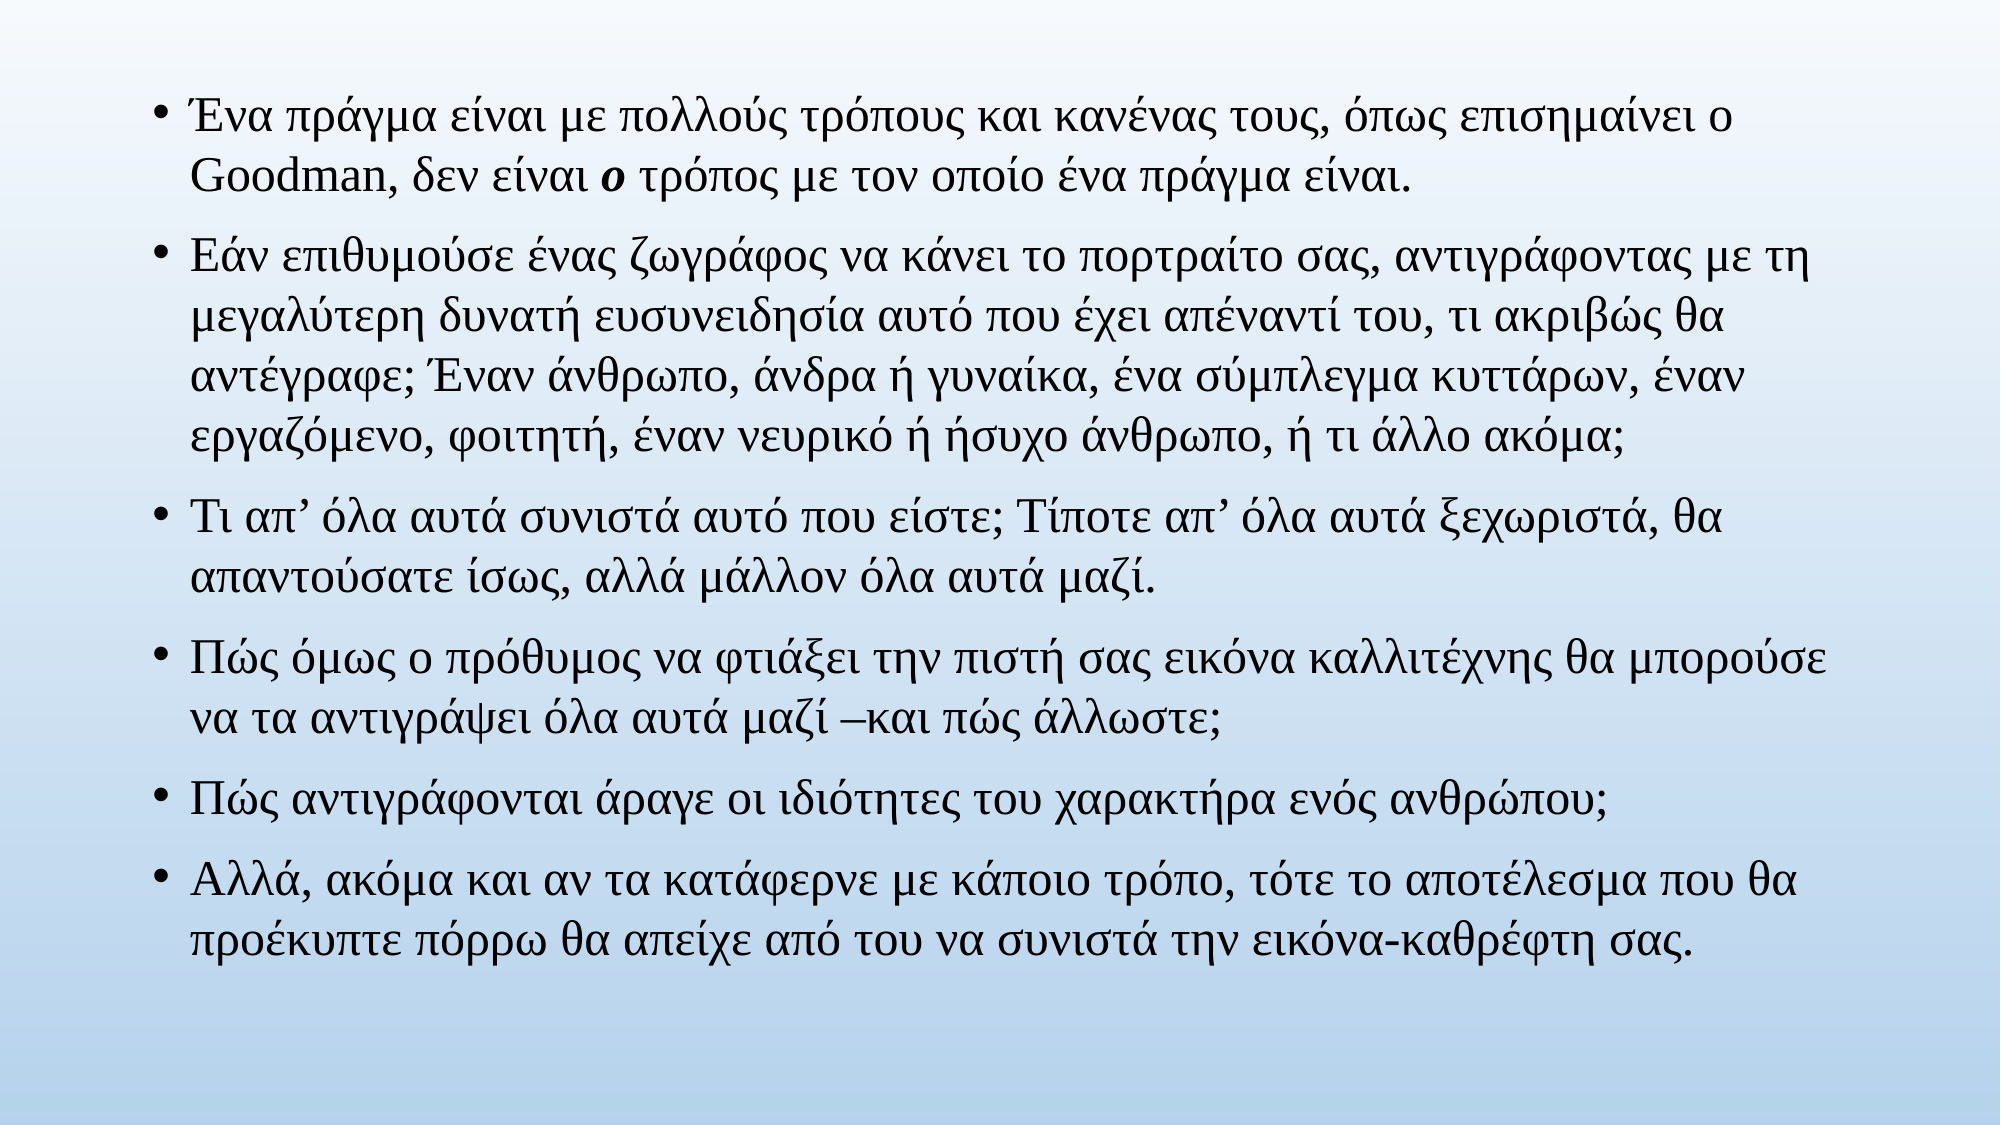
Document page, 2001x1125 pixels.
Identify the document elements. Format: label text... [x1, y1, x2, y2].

list Ένα πράγμα είναι με πολλούς τρόπους και κανένας τους, όπως επισημαίνει ο Goodman, δεν είναι ο τρόπος με τον οποίο ένα πράγμα είναι. Εάν επιθυμούσε ένας ζωγράφος να κάνει το πορτραίτο σας, αντιγράφοντας με τη μεγαλύτερη δυνατή ευσυνειδησία αυτό που έχει απέναντί του, τι ακριβώς θα αντέγραφε; Έναν άνθρωπο, άνδρα ή γυναίκα, ένα σύμπλεγμα κυττάρων, έναν εργαζόμενο, φοιτητή, έναν νευρικό ή ήσυχο άνθρωπο, ή τι άλλο ακόμα; Τι απ’ όλα αυτά συνιστά αυτό που είστε; Τίποτε απ’ όλα αυτά ξεχωριστά, θα απαντούσατε ίσως, αλλά μάλλον όλα αυτά μαζί. Πώς όμως ο πρόθυμος να φτιάξει την πιστή σας εικόνα καλλιτέχνης θα μπορούσε να τα αντιγράψει όλα αυτά μαζί –και πώς άλλωστε; Πώς αντιγράφονται άραγε οι ιδιότητες του χαρακτήρα ενός ανθρώπου; Αλλά, ακόμα και αν τα κατάφερνε με κάποιο τρόπο, τότε το αποτέλεσμα που θα προέκυπτε πόρρω θα απείχε από του να συνιστά την εικόνα-καθρέφτη σας. [137, 73, 1863, 1096]
